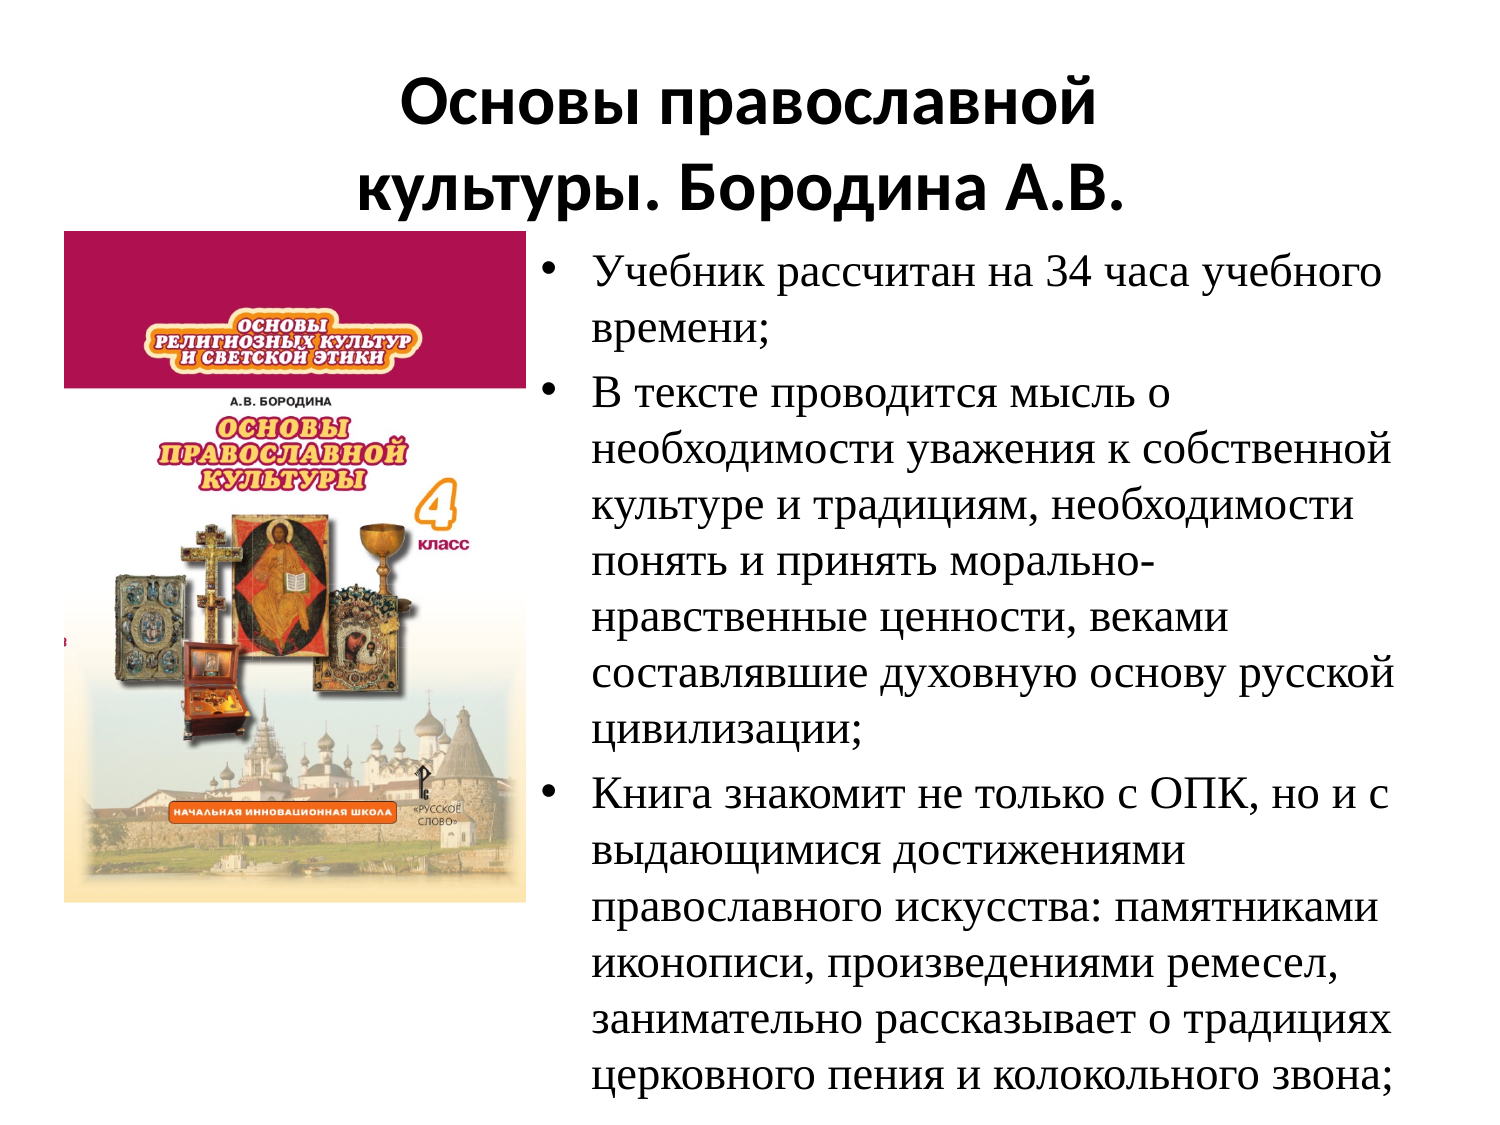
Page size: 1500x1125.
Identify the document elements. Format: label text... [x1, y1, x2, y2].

list Учебник рассчитан на 34 часа учебного времени; В тексте проводится мысль о необходимости уважения к собственной культуре и традициям, необходимости понять и принять морально-нравственные ценности, веками составлявшие духовную основу русской цивилизации; Книга знакомит не только с ОПК, но и с выдающимися достижениями православного искусства: памятниками иконописи, произведениями ремесел, занимательно рассказывает о традициях церковного пения и колокольного звона; [525, 231, 1425, 1125]
title Основы православной культуры. Бородина А.В. [75, 45, 1425, 231]
picture [64, 231, 526, 903]
